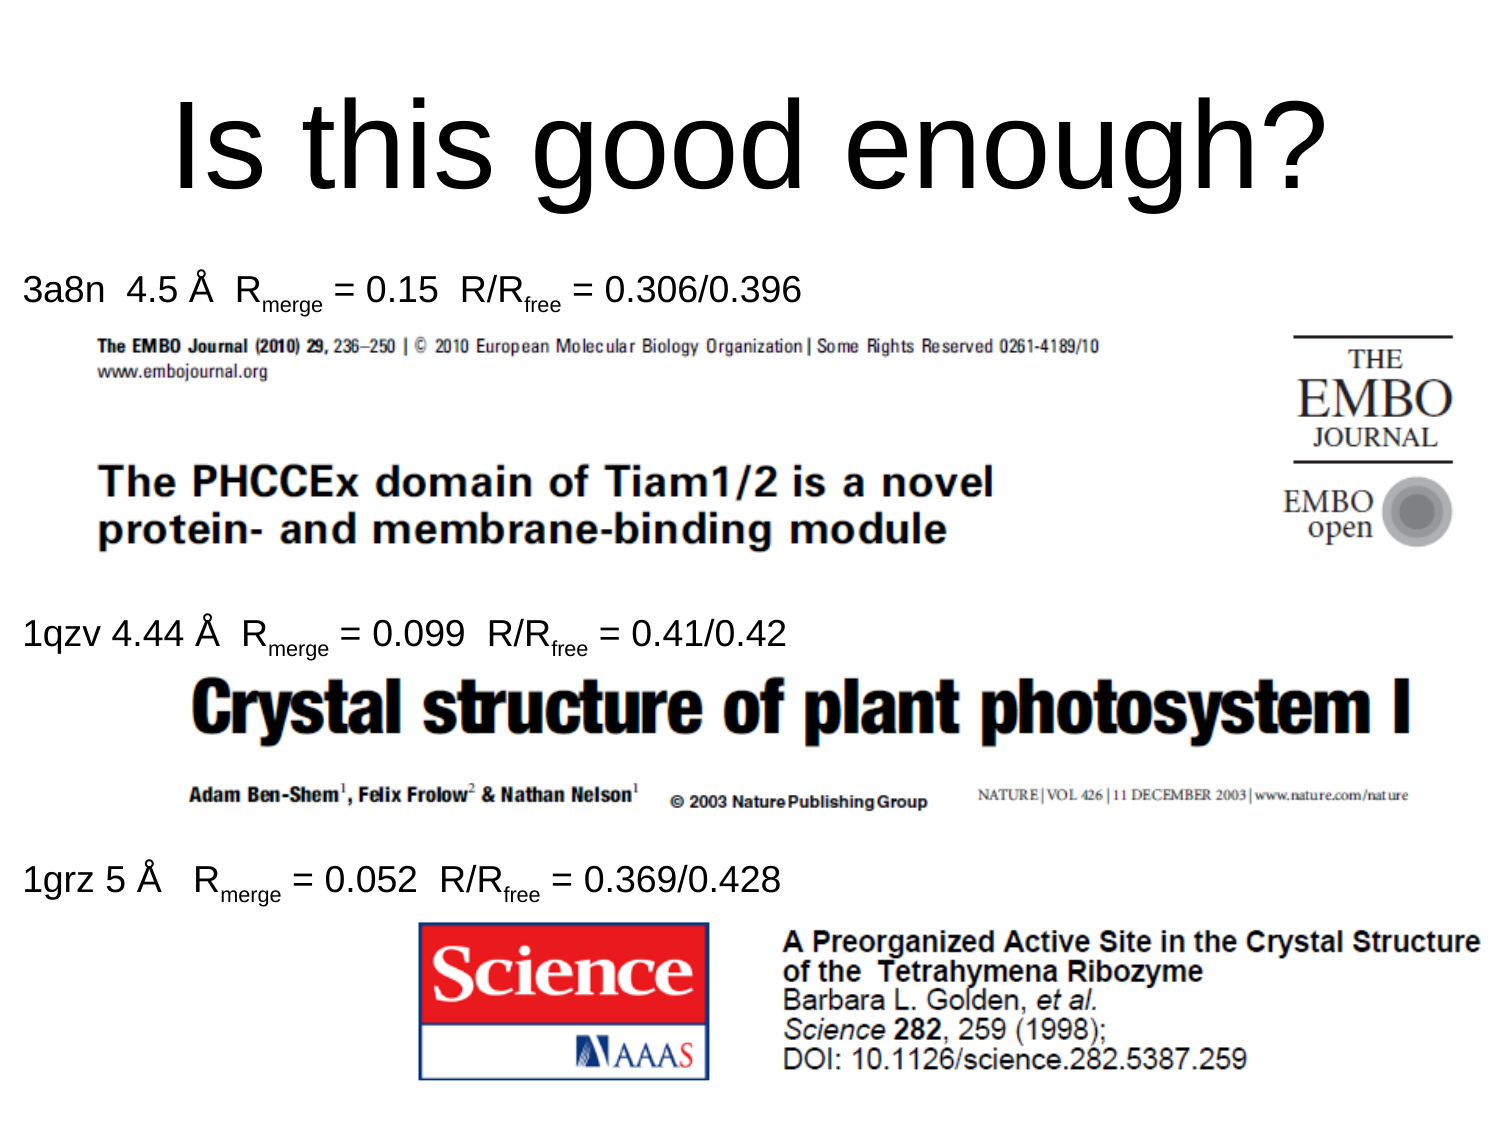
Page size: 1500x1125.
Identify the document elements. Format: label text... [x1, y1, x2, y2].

text_box 3a8n 4.5 Å Rmerge = 0.15 R/Rfree = 0.306/0.396 [7, 257, 818, 324]
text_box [0, 601, 1427, 827]
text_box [0, 847, 1500, 1093]
picture [52, 322, 1469, 576]
title Is this good enough? [75, 45, 1425, 233]
